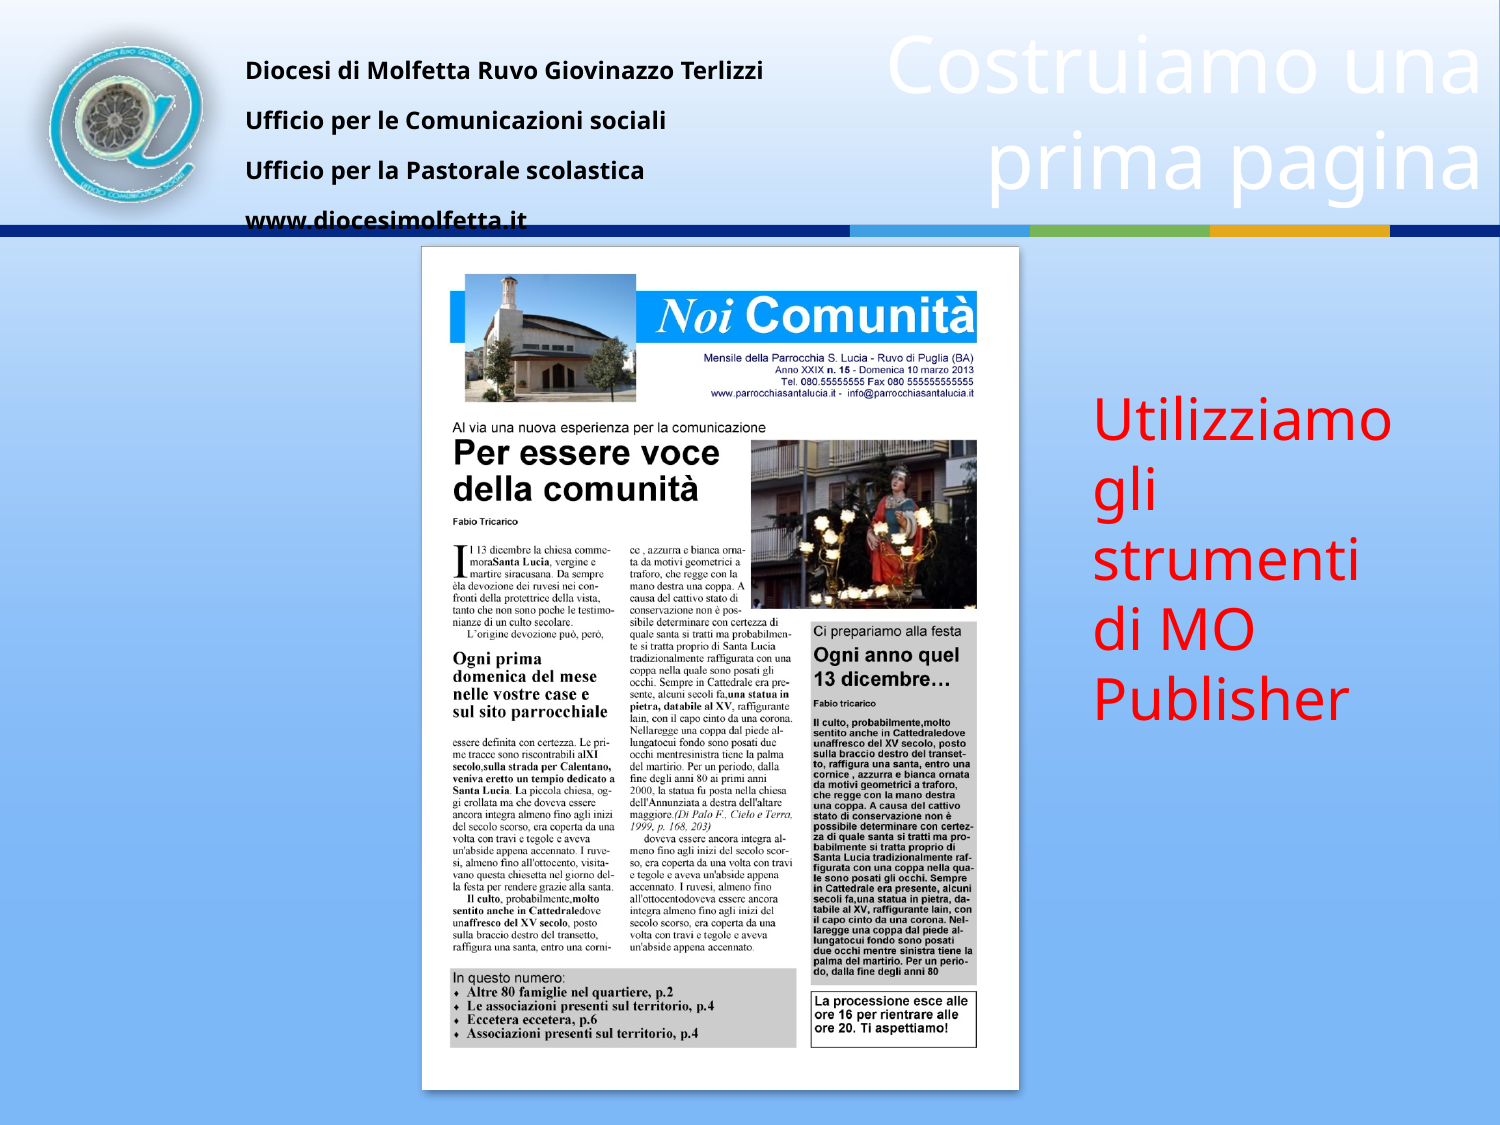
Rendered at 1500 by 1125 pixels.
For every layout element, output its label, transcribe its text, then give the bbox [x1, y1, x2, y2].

text_box Diocesi di Molfetta Ruvo Giovinazzo Terlizzi Ufficio per le Comunicazioni sociali Ufficio per la Pastorale scolastica www.diocesimolfetta.it [230, 42, 904, 258]
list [421, 245, 1019, 1091]
text_box Utilizziamo gli strumenti di MO Publisher [1078, 375, 1430, 740]
picture [46, 42, 208, 207]
title Costruiamo una prima pagina [868, 0, 1500, 220]
